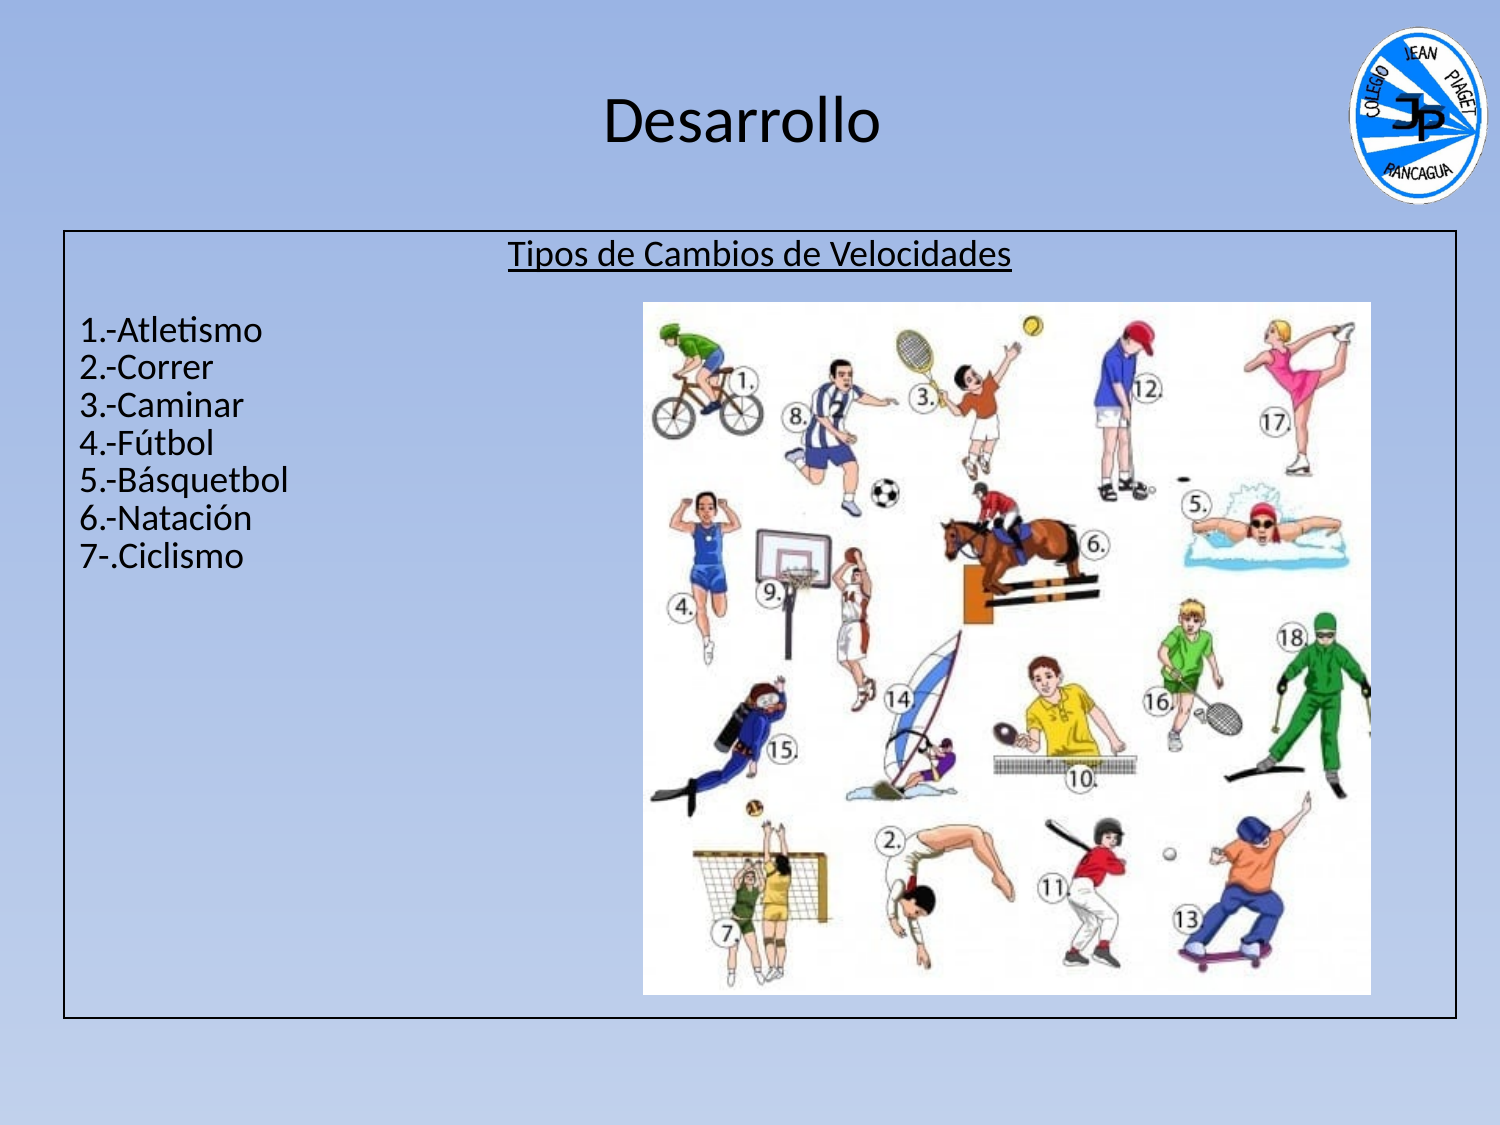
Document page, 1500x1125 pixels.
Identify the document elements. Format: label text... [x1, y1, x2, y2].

table_header Tipos de Cambios de Velocidades 1.-Atletismo 2.-Correr 3.-Caminar 4.-Fútbol 5.-Básquetbol 6.-Natación 7-.Ciclismo [65, 232, 1455, 1017]
picture [643, 302, 1371, 996]
title Desarrollo [70, 6, 1429, 225]
picture [1316, 24, 1500, 207]
